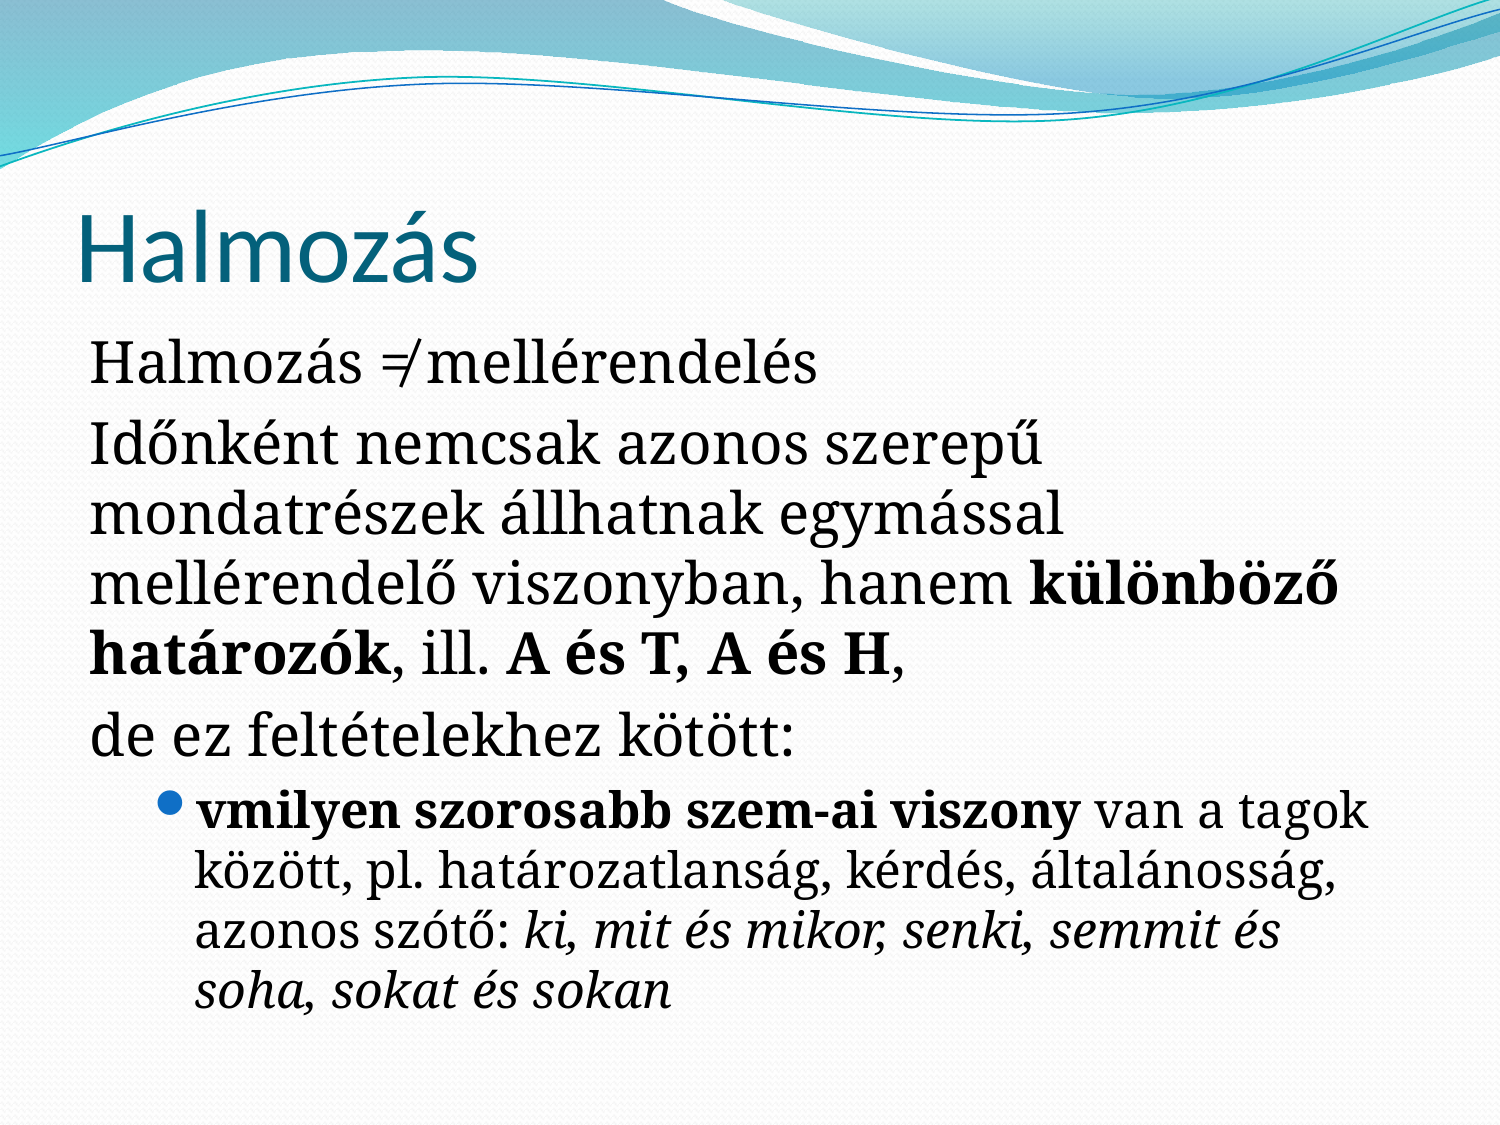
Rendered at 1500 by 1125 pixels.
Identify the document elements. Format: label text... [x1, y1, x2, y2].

title Halmozás [75, 115, 1425, 303]
list Halmozás ≠ mellérendelés Időnként nemcsak azonos szerepű mondatrészek állhatnak egymással mellérendelő viszonyban, hanem különböző határozók, ill. A és T, A és H, de ez feltételekhez kötött: vmilyen szorosabb szem-ai viszony van a tagok között, pl. határozatlanság, kérdés, általánosság, azonos szótő: ki, mit és mikor, senki, semmit és soha, sokat és sokan [75, 317, 1425, 1038]
